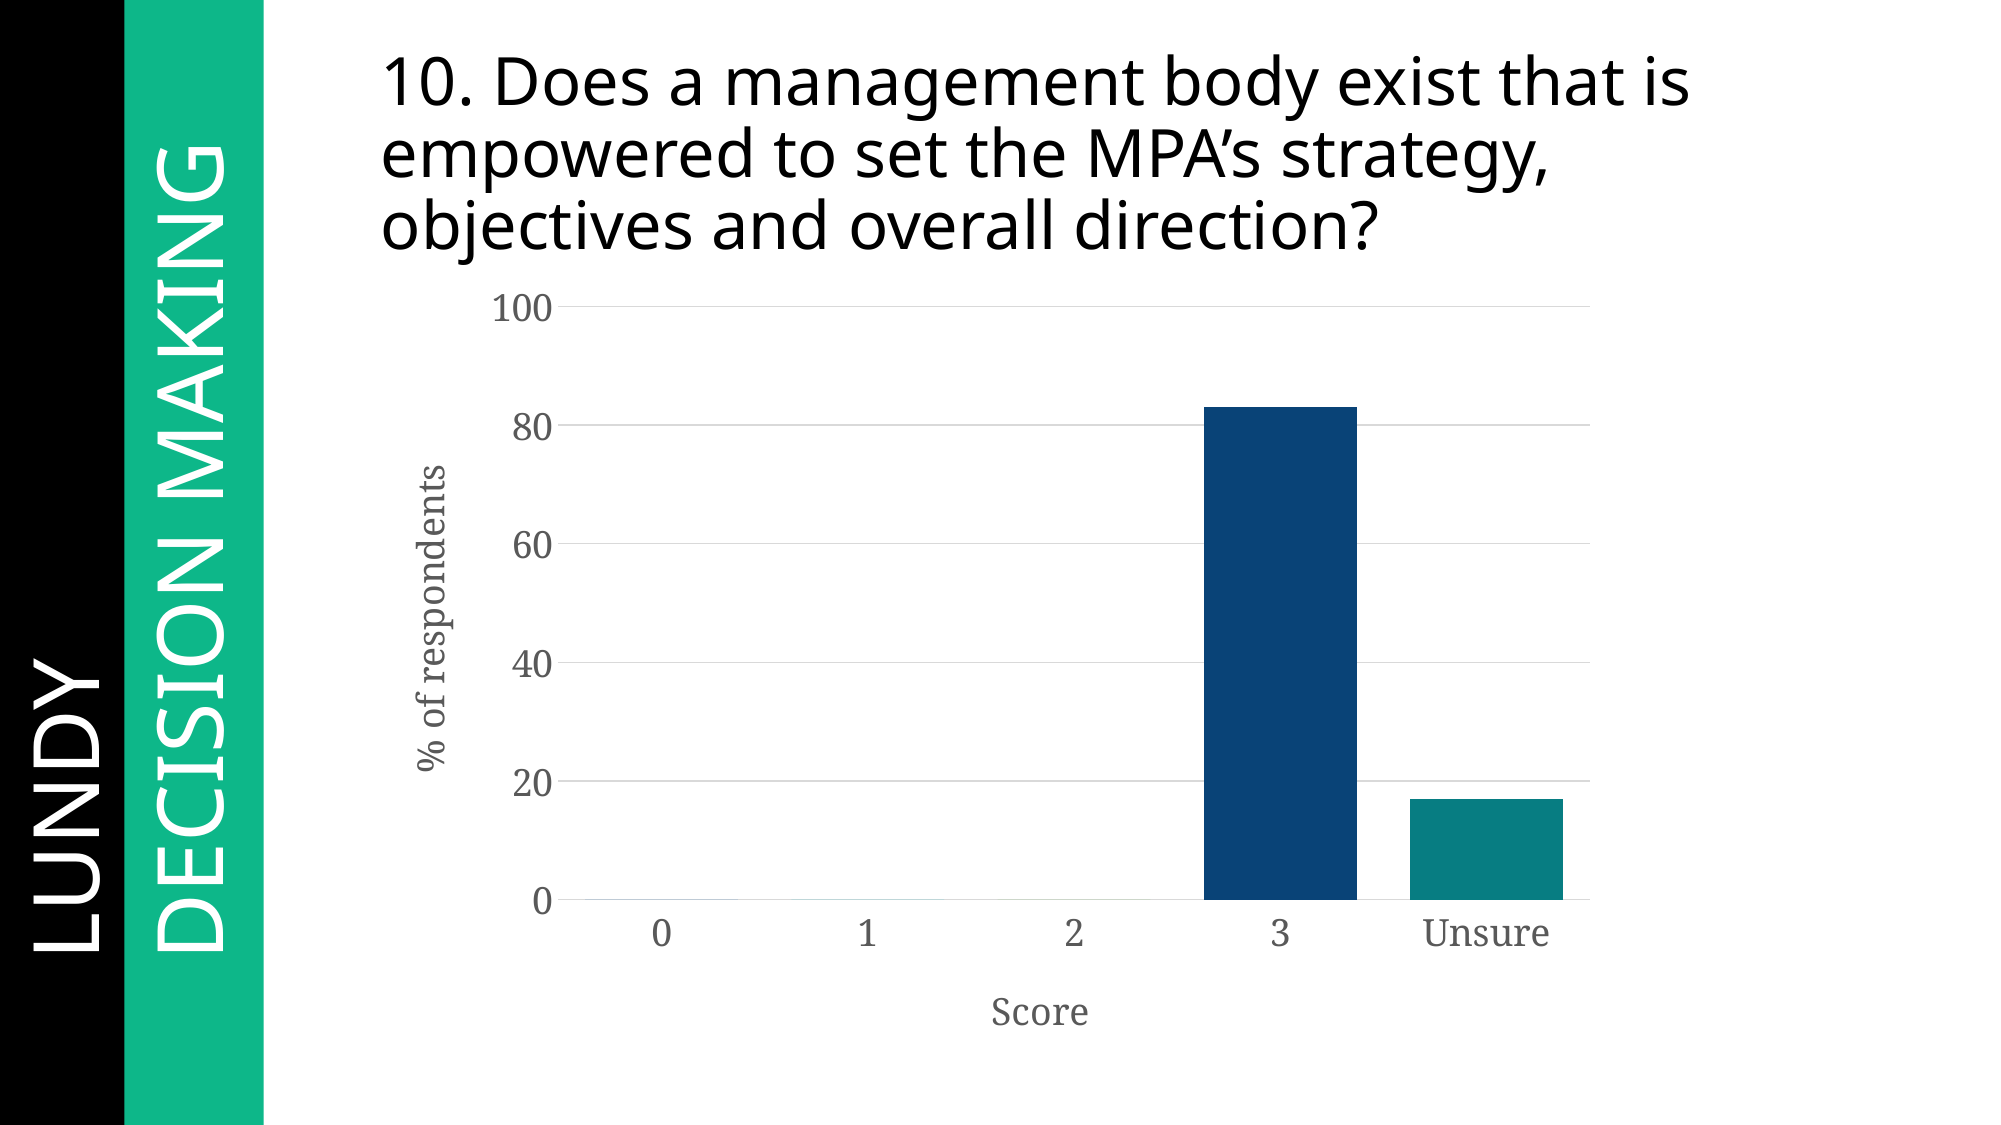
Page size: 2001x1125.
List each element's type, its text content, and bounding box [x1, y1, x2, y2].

text_box LUNDY [0, 0, 124, 1125]
chart [365, 264, 1615, 1073]
title 10. Does a management body exist that is empowered to set the MPA’s strategy, objectives and overall direction? [365, 47, 1823, 265]
text_box DECISION MAKING [124, 0, 264, 1125]
